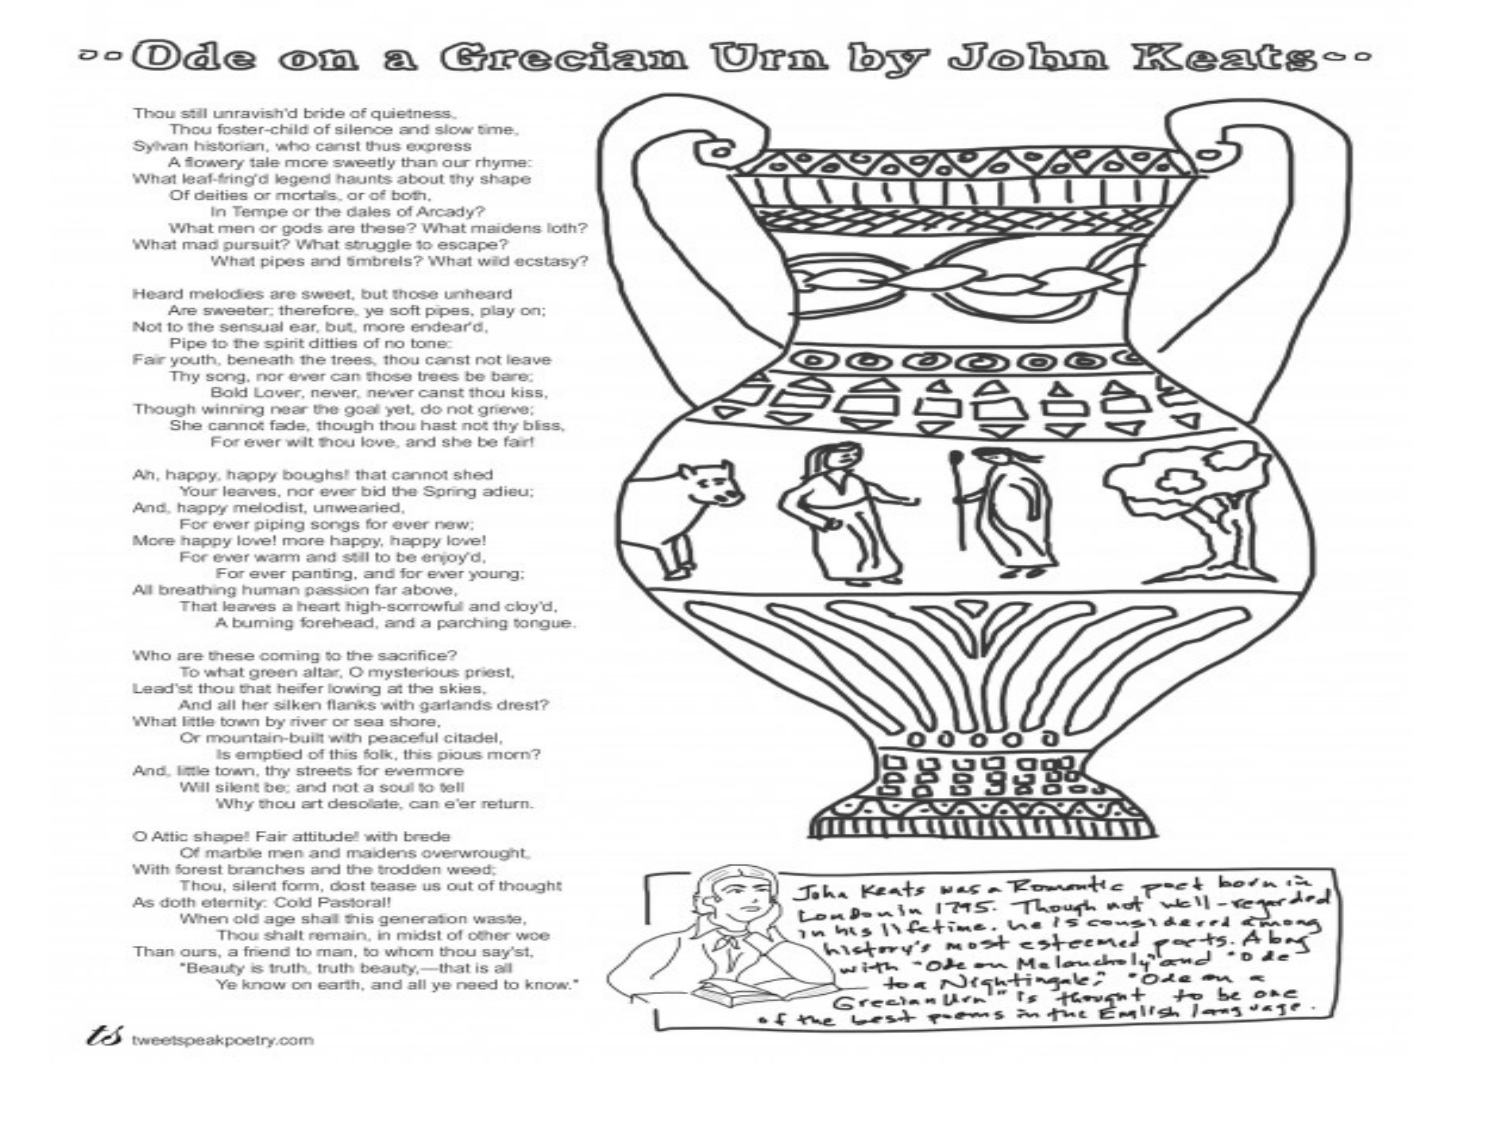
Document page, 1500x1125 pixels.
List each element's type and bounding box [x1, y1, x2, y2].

picture [49, 0, 1413, 1063]
